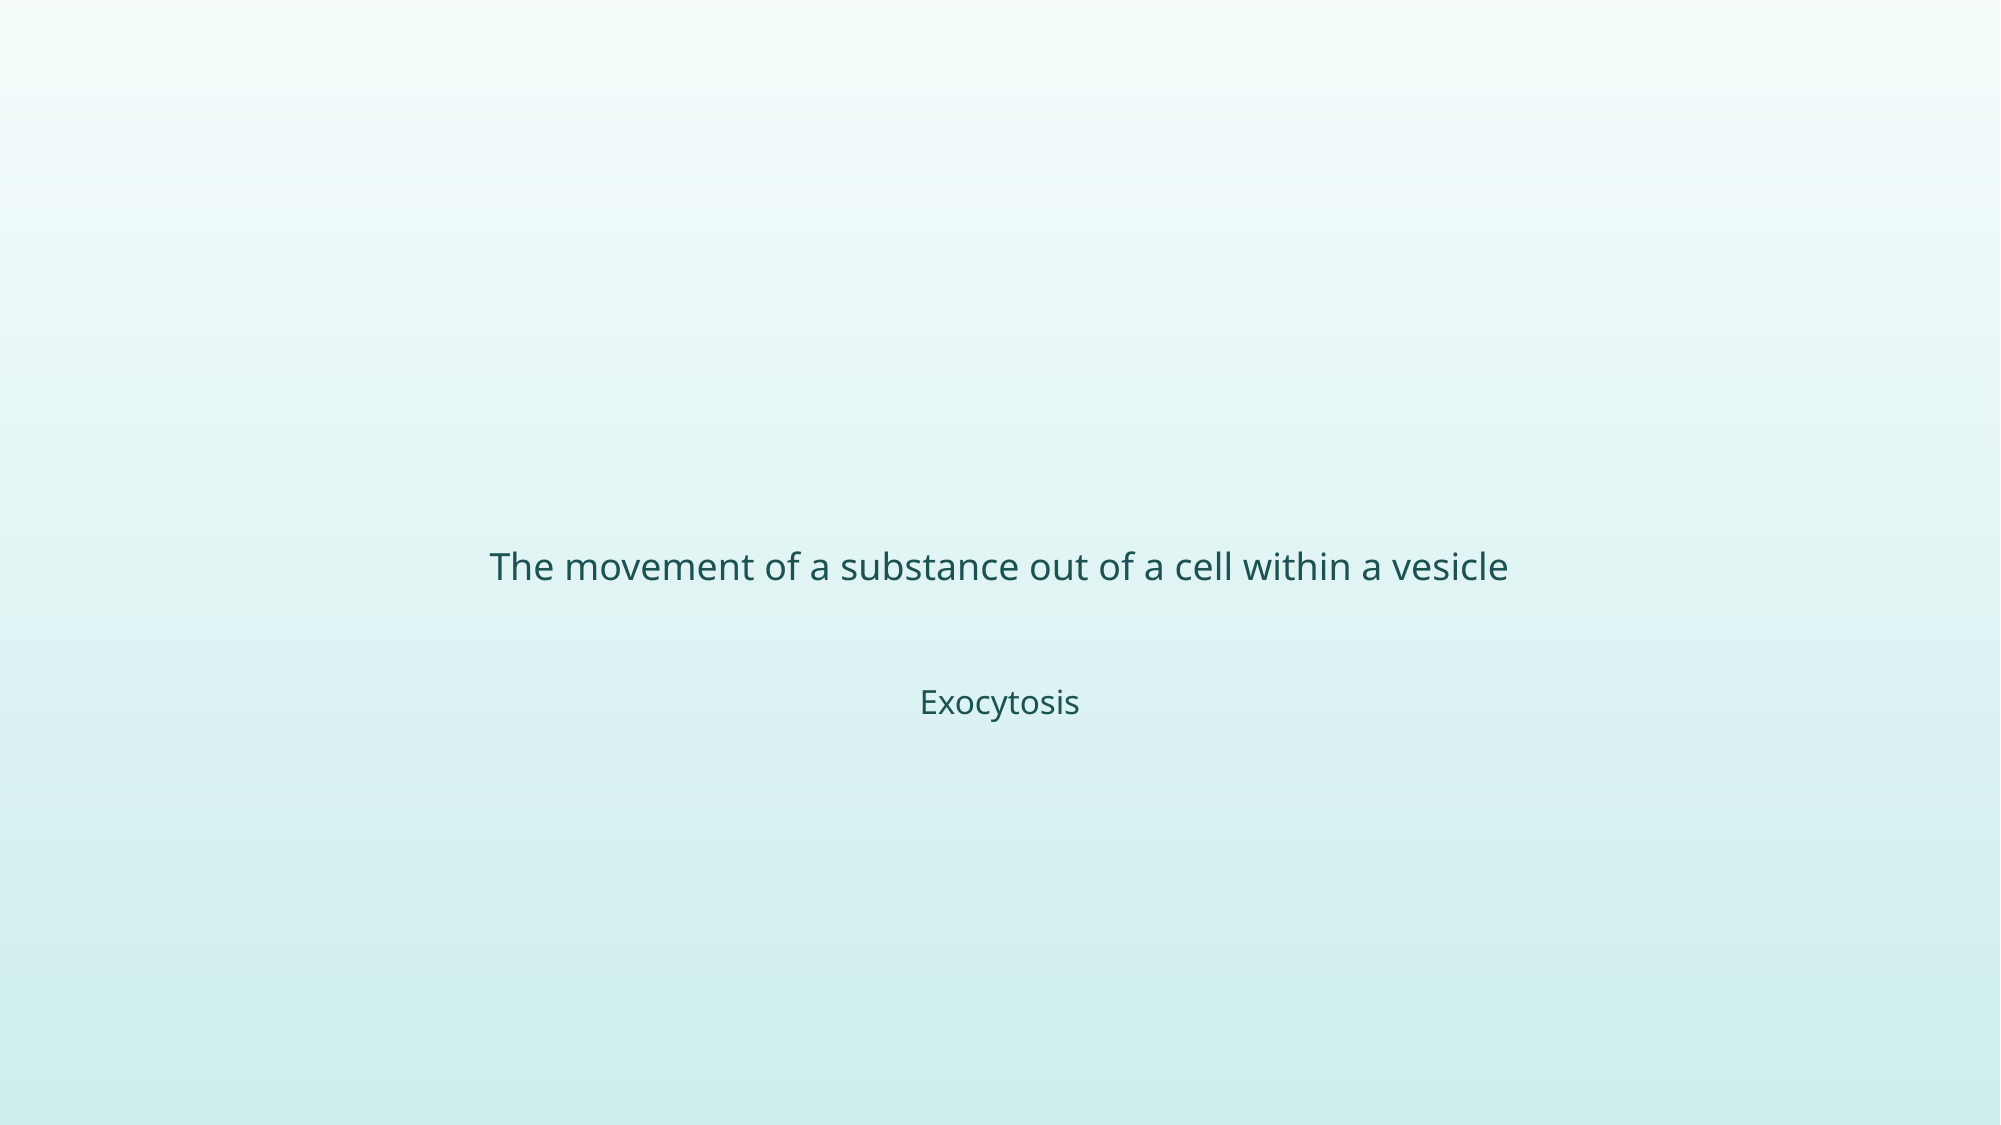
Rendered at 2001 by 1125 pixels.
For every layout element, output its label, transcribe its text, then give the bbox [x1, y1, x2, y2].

text_box The movement of a substance out of a cell within a vesicle Exocytosis [474, 528, 1526, 729]
